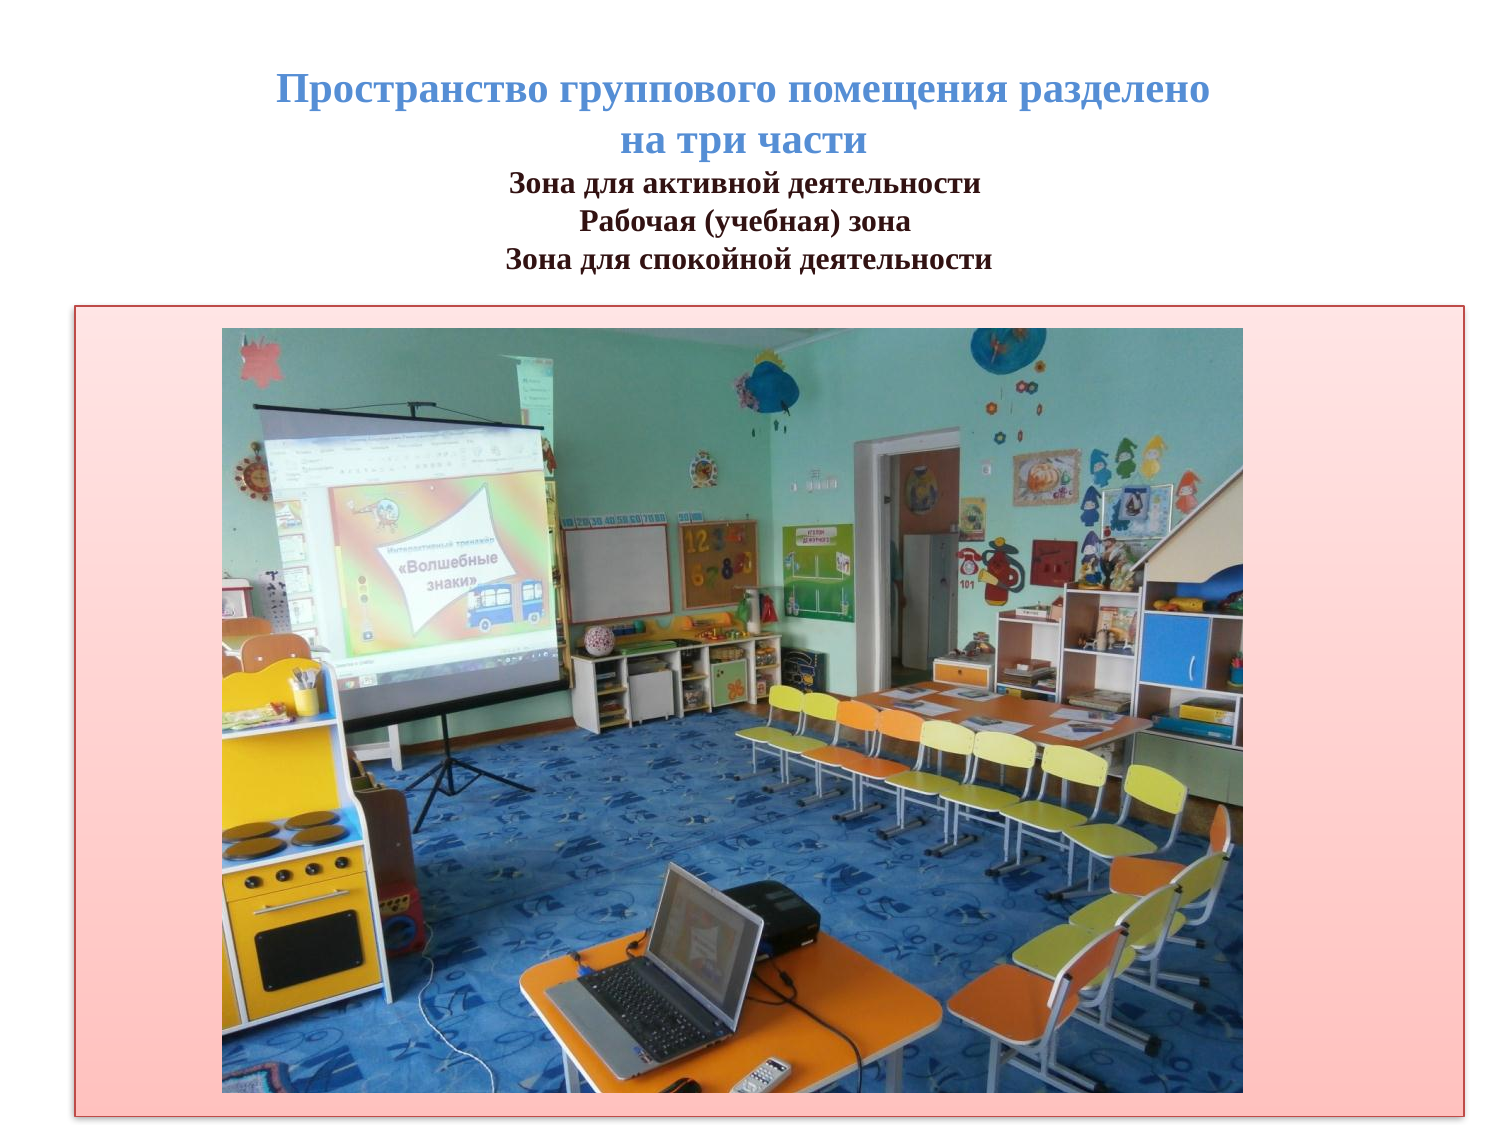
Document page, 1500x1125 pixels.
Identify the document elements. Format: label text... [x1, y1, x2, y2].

picture [222, 327, 1243, 1093]
title Пространство группового помещения разделено на три части Зона для активной деятельности Рабочая (учебная) зона Зона для спокойной деятельности [74, 0, 1425, 305]
text_box [74, 305, 1465, 1117]
